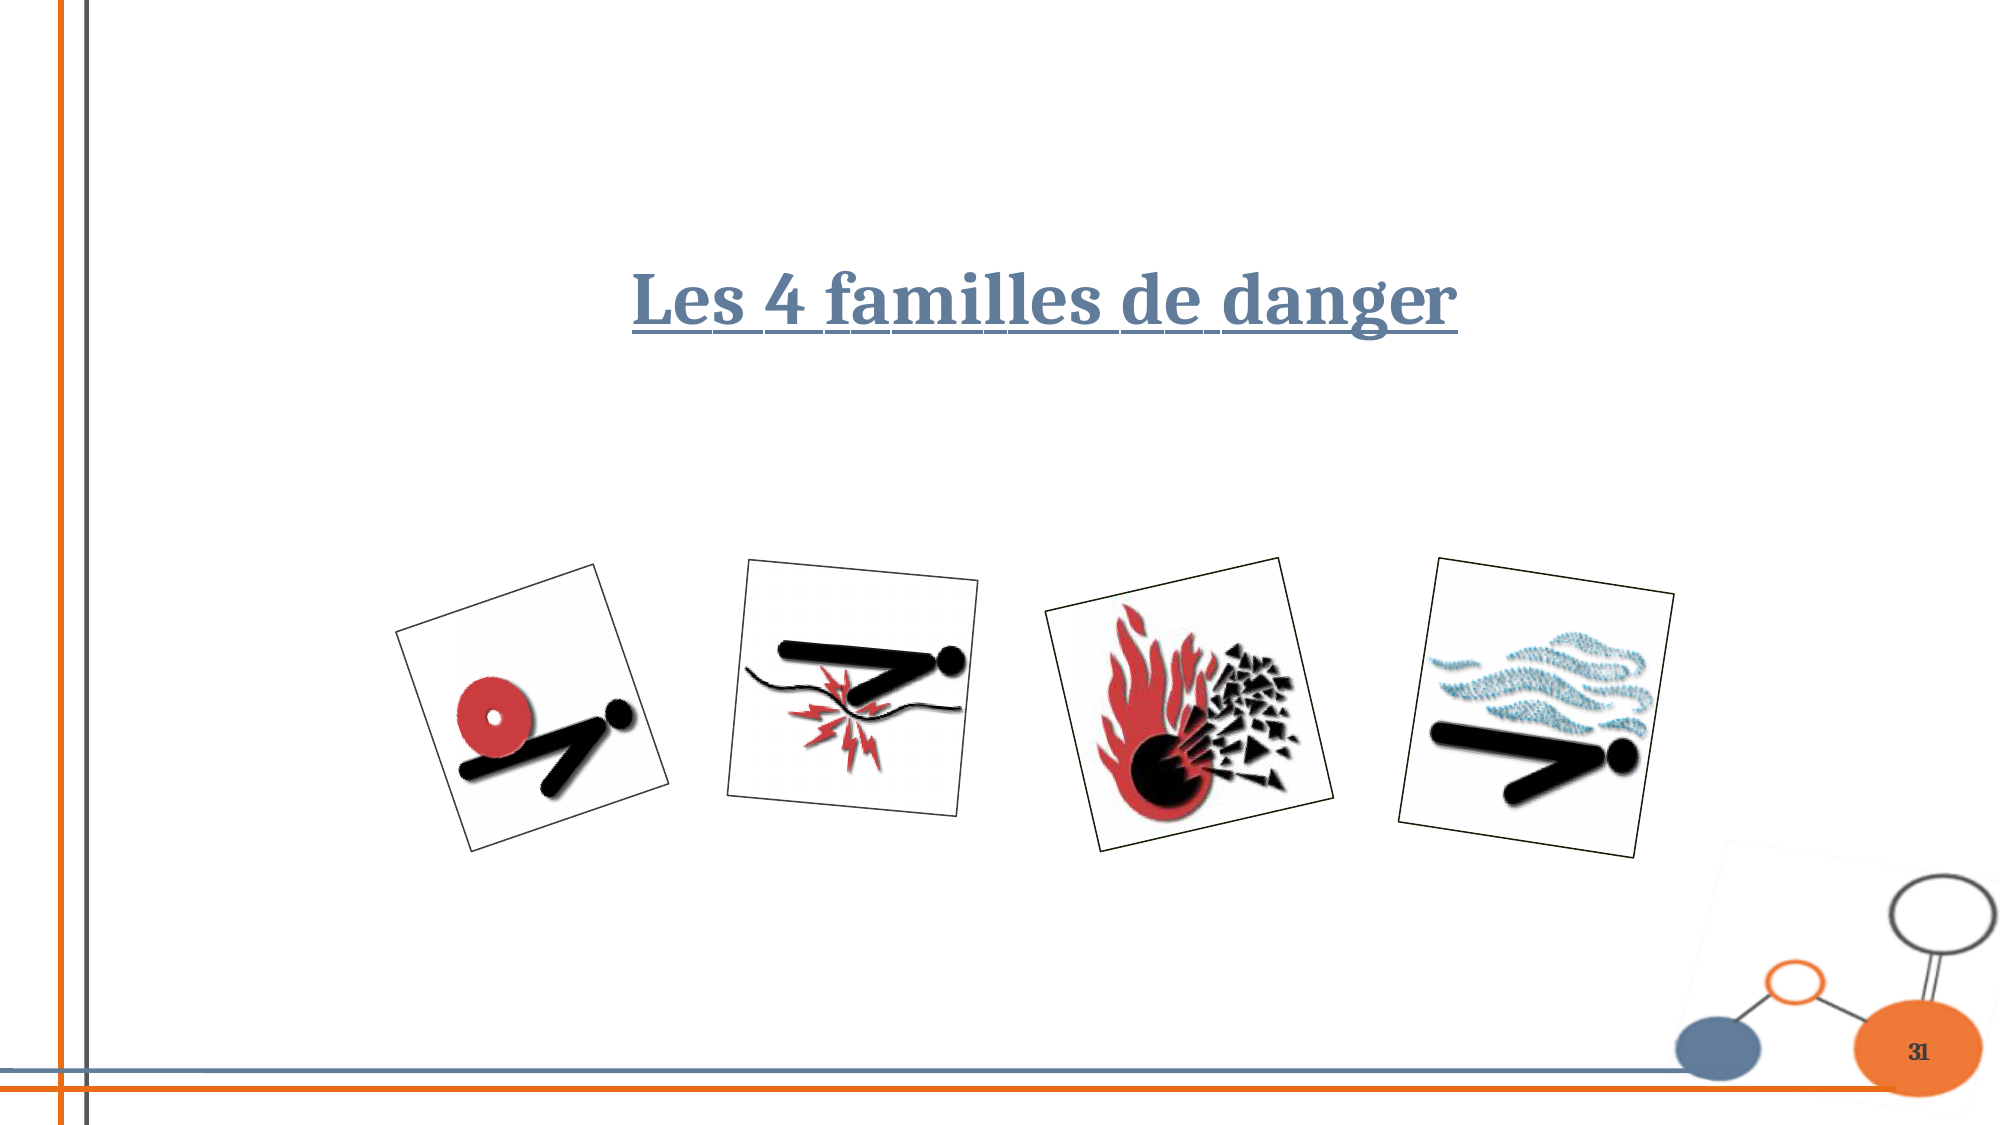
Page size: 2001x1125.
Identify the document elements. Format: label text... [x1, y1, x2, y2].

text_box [1397, 556, 1676, 859]
slide_number 28 [1902, 1035, 1942, 1125]
title Les 4 familles de danger [629, 247, 1464, 438]
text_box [726, 558, 979, 818]
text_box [394, 563, 670, 853]
picture [1666, 840, 2000, 1119]
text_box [1044, 556, 1335, 853]
